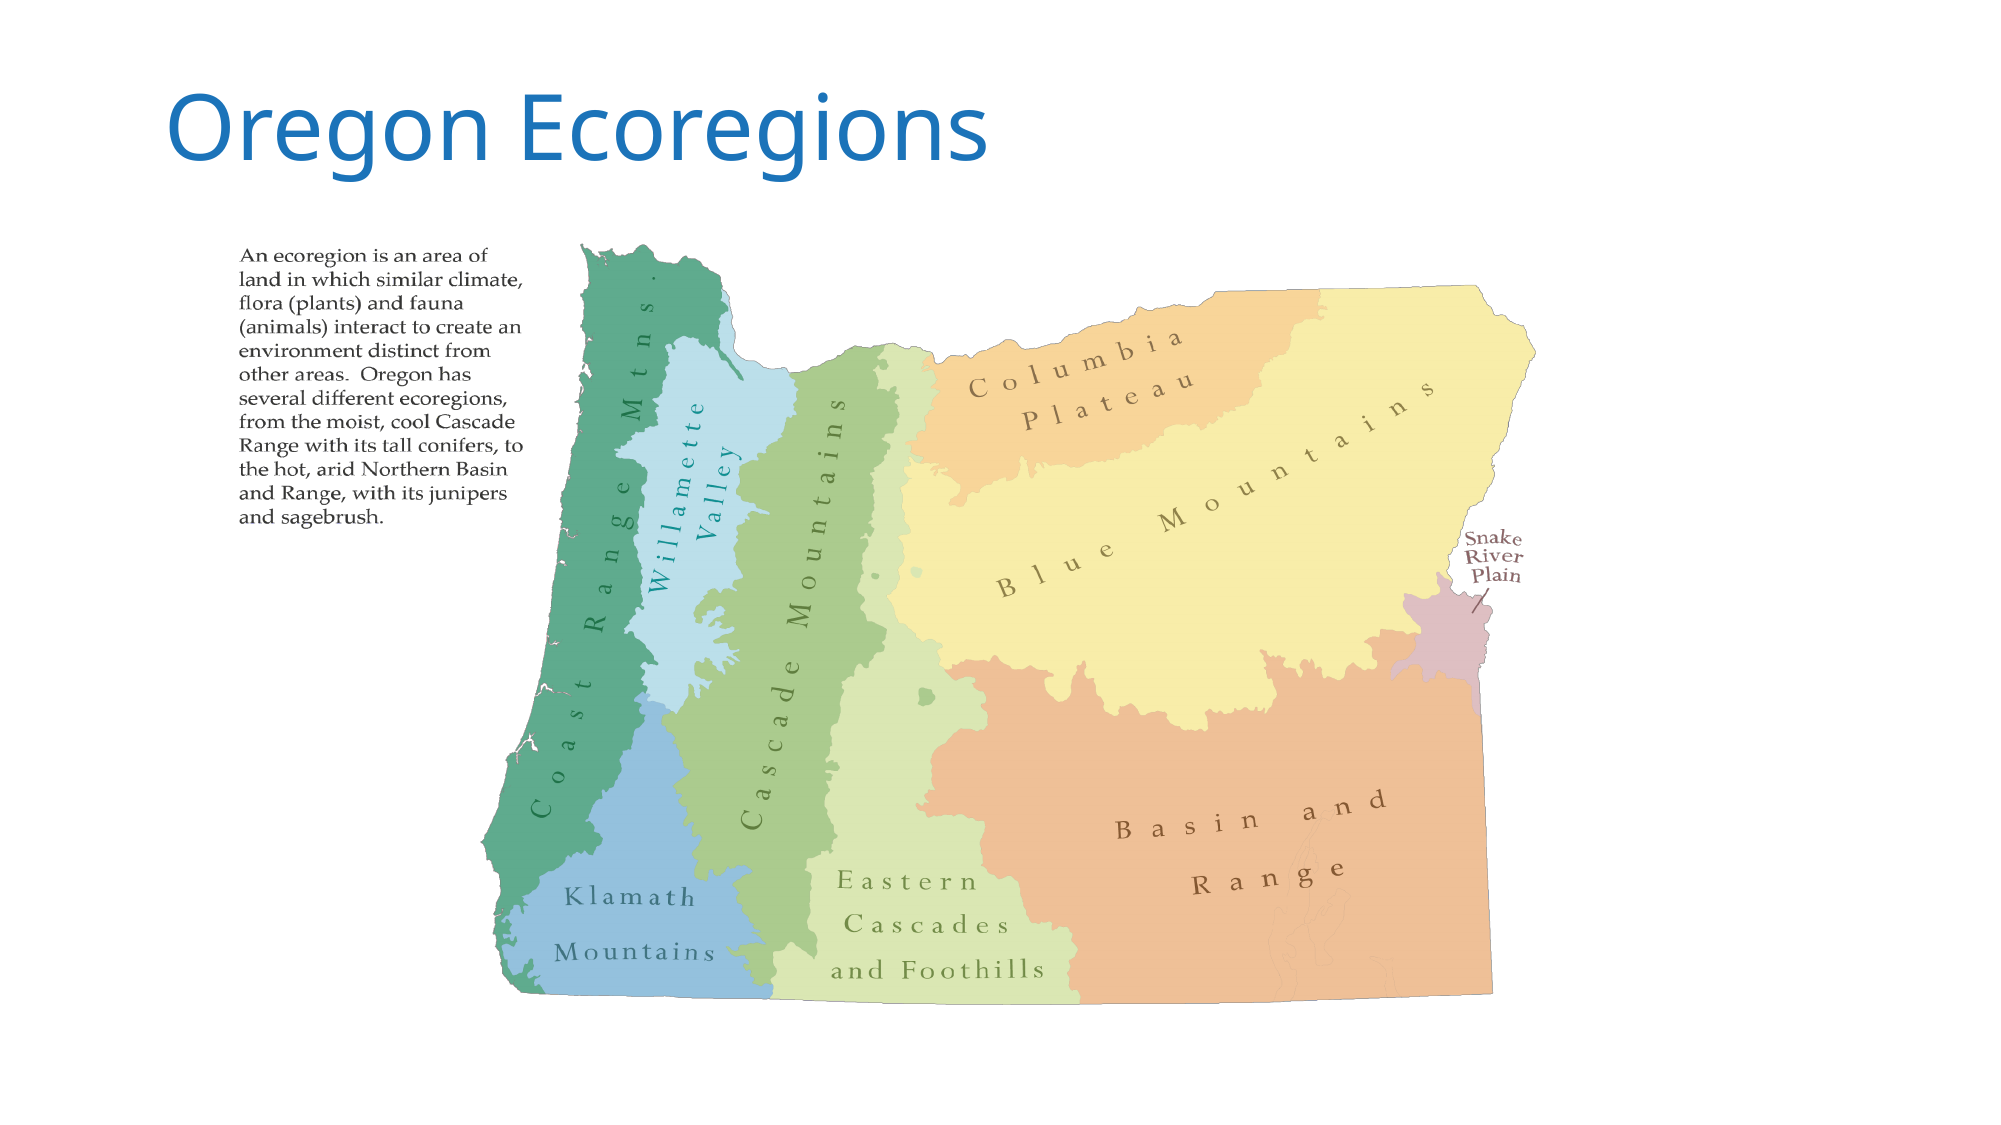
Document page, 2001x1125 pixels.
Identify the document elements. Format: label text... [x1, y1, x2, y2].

picture [238, 243, 1536, 1005]
title Oregon Ecoregions [164, 81, 1838, 287]
